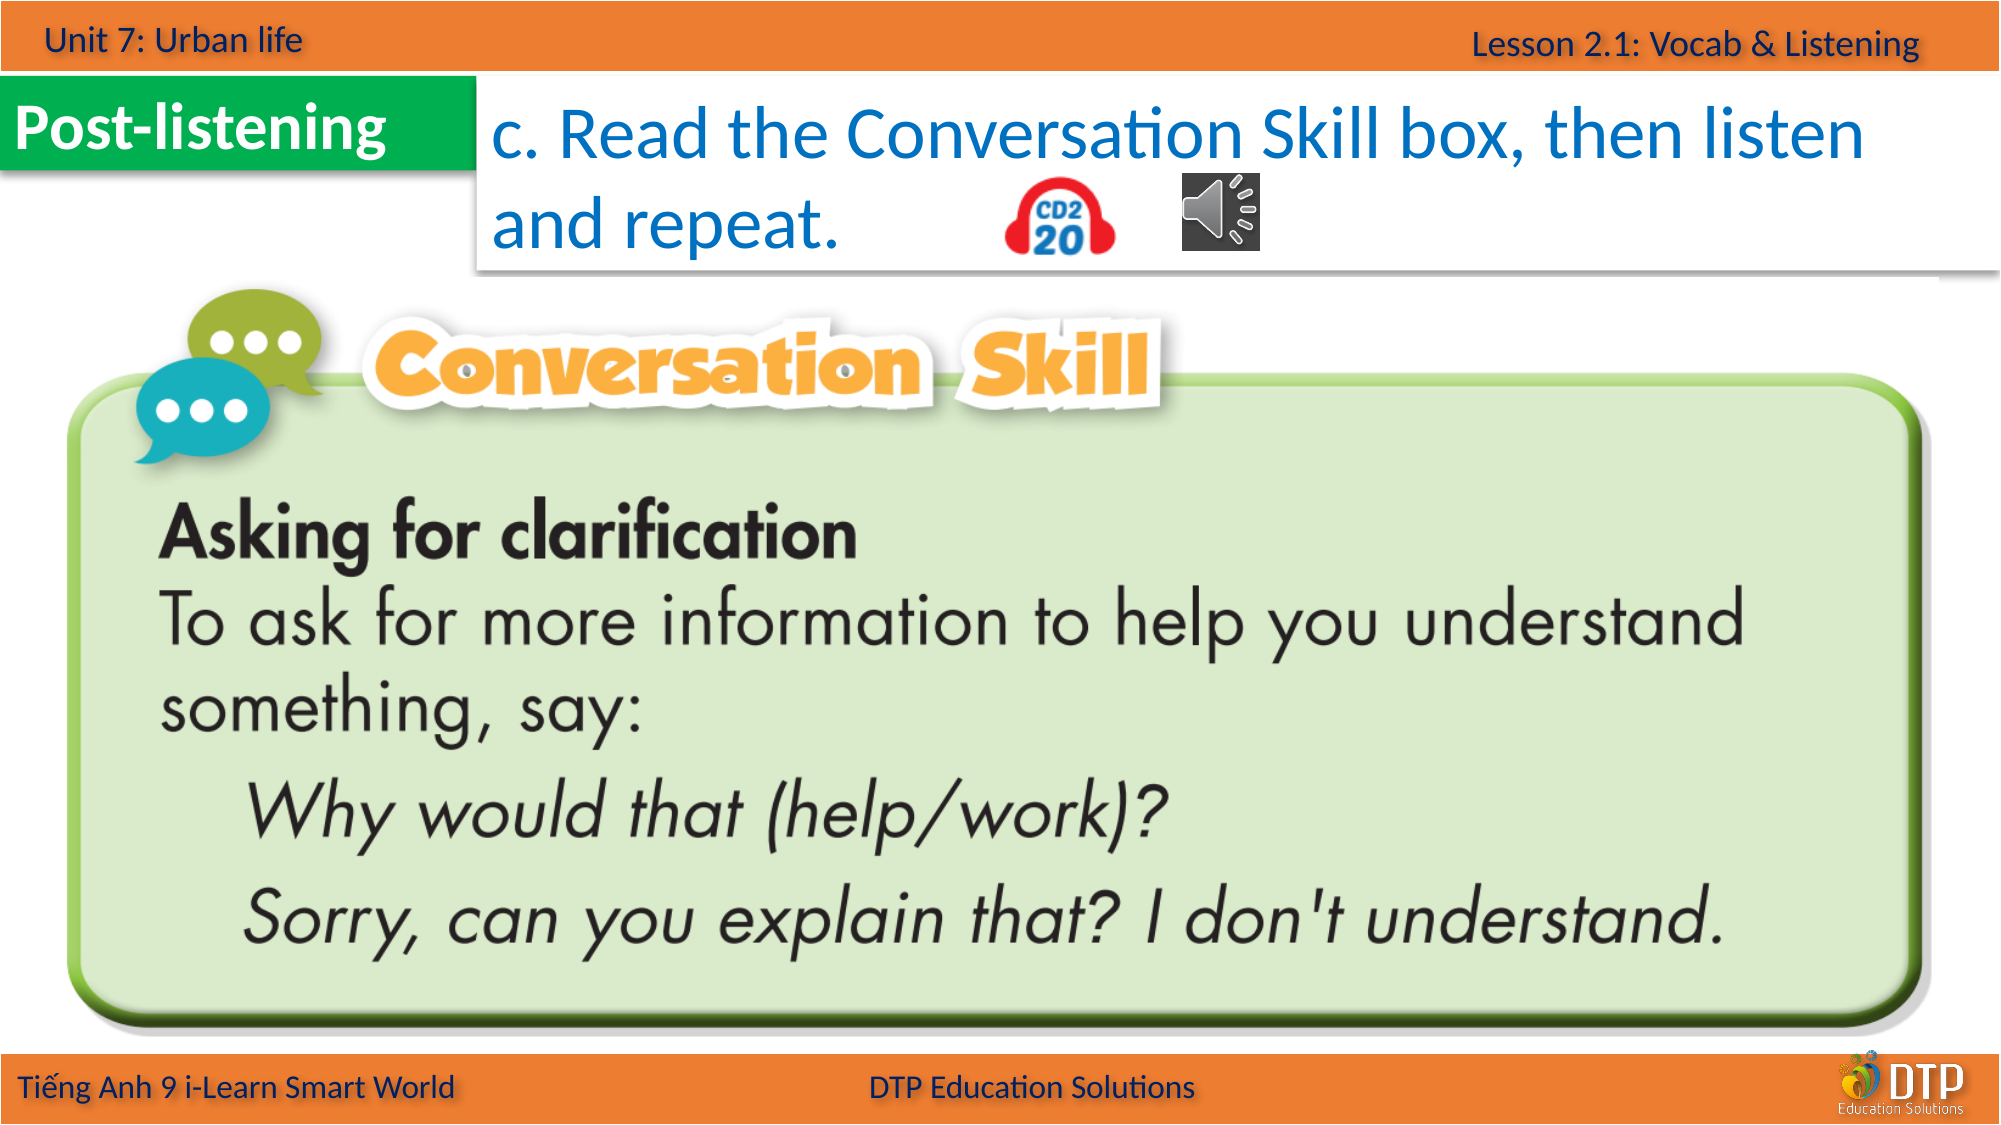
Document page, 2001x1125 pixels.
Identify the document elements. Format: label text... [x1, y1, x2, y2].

picture [61, 277, 1963, 1114]
text_box c. Read the Conversation Skill box, then listen and repeat. [476, 75, 2000, 271]
text_box Post-listening [0, 75, 476, 171]
picture [999, 171, 1121, 266]
picture [1181, 171, 1262, 252]
